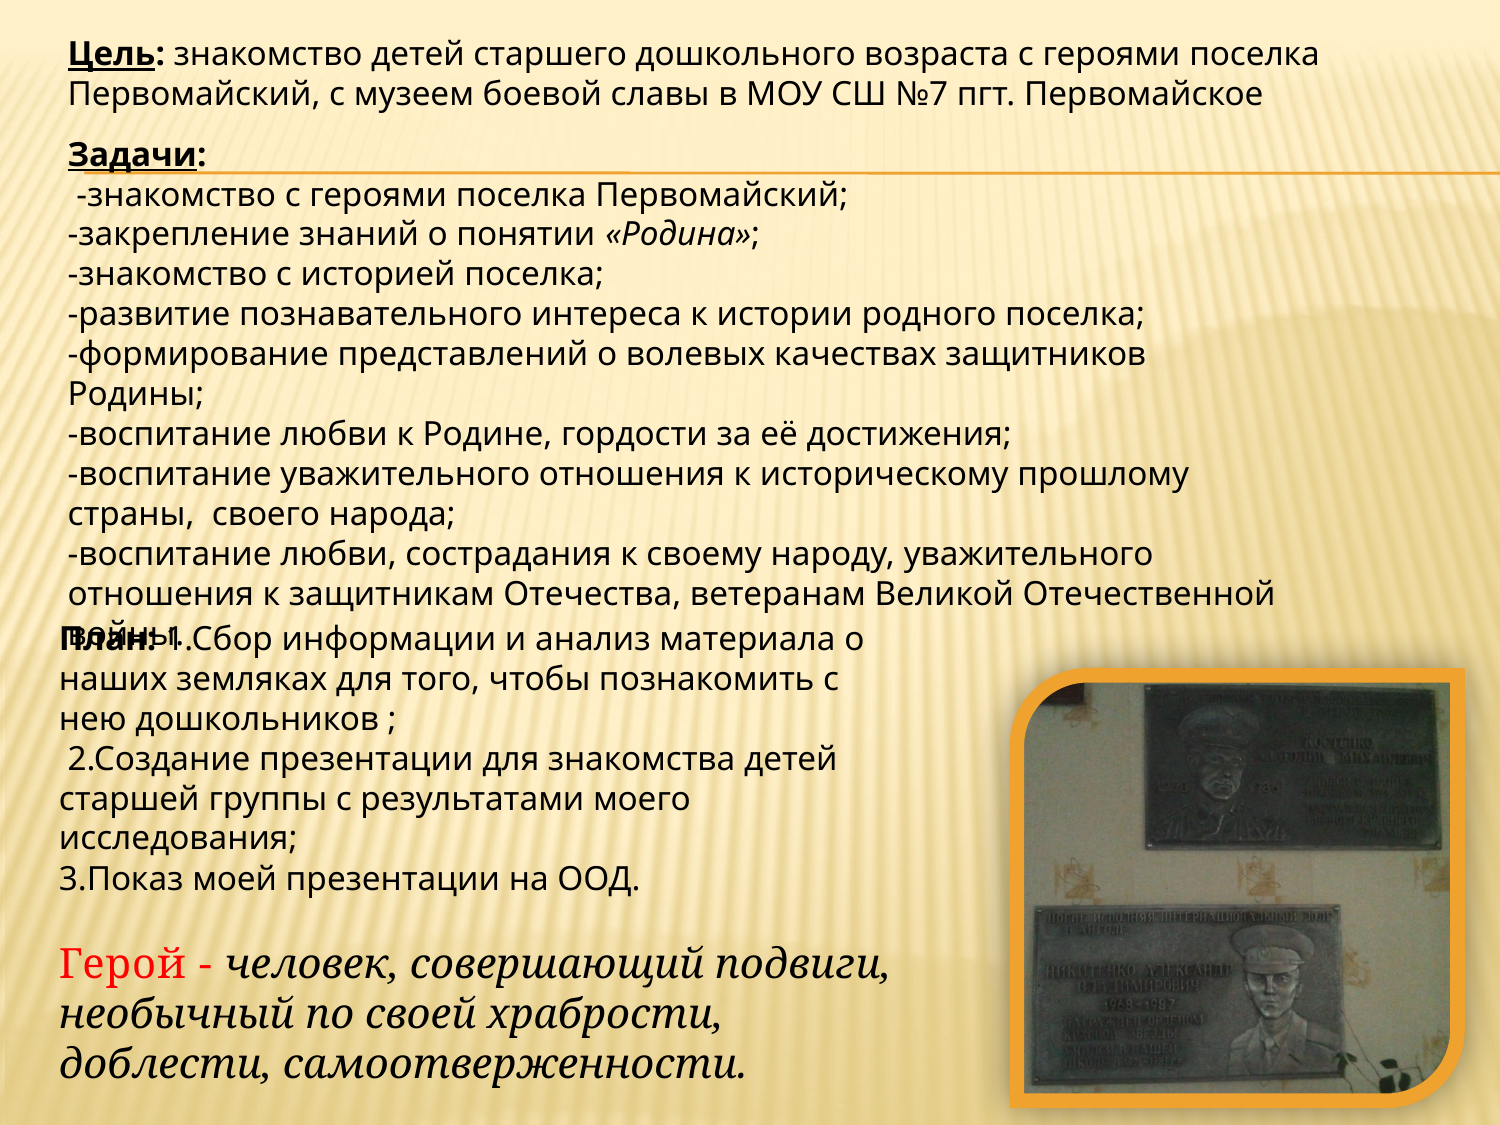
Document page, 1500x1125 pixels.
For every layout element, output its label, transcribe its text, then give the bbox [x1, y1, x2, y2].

text_box Цель: знакомство детей старшего дошкольного возраста с героями поселка Первомайский, с музеем боевой славы в МОУ СШ №7 пгт. Первомайское [53, 25, 1457, 120]
text_box План: 1.Сбор информации и анализ материала о наших земляках для того, чтобы познакомить с нею дошкольников ; 2.Создание презентации для знакомства детей старшей группы с результатами моего исследования; 3.Показ моей презентации на ООД. Герой - человек, совершающий подвиги, необычный по своей храбрости, доблести, самоотверженности. [44, 609, 913, 1094]
picture [1016, 674, 1458, 1102]
text_box Задачи: -знакомство с героями поселка Первомайский; -закрепление знаний о понятии «Родина»; -знакомство с историей поселка; -развитие познавательного интереса к истории родного поселка; -формирование представлений о волевых качествах защитников Родины; -воспитание любви к Родине, гордости за её достижения; -воспитание уважительного отношения к историческому прошлому страны, своего народа; -воспитание любви, сострадания к своему народу, уважительного отношения к защитникам Отечества, ветеранам Великой Отечественной войны. [53, 125, 1306, 699]
